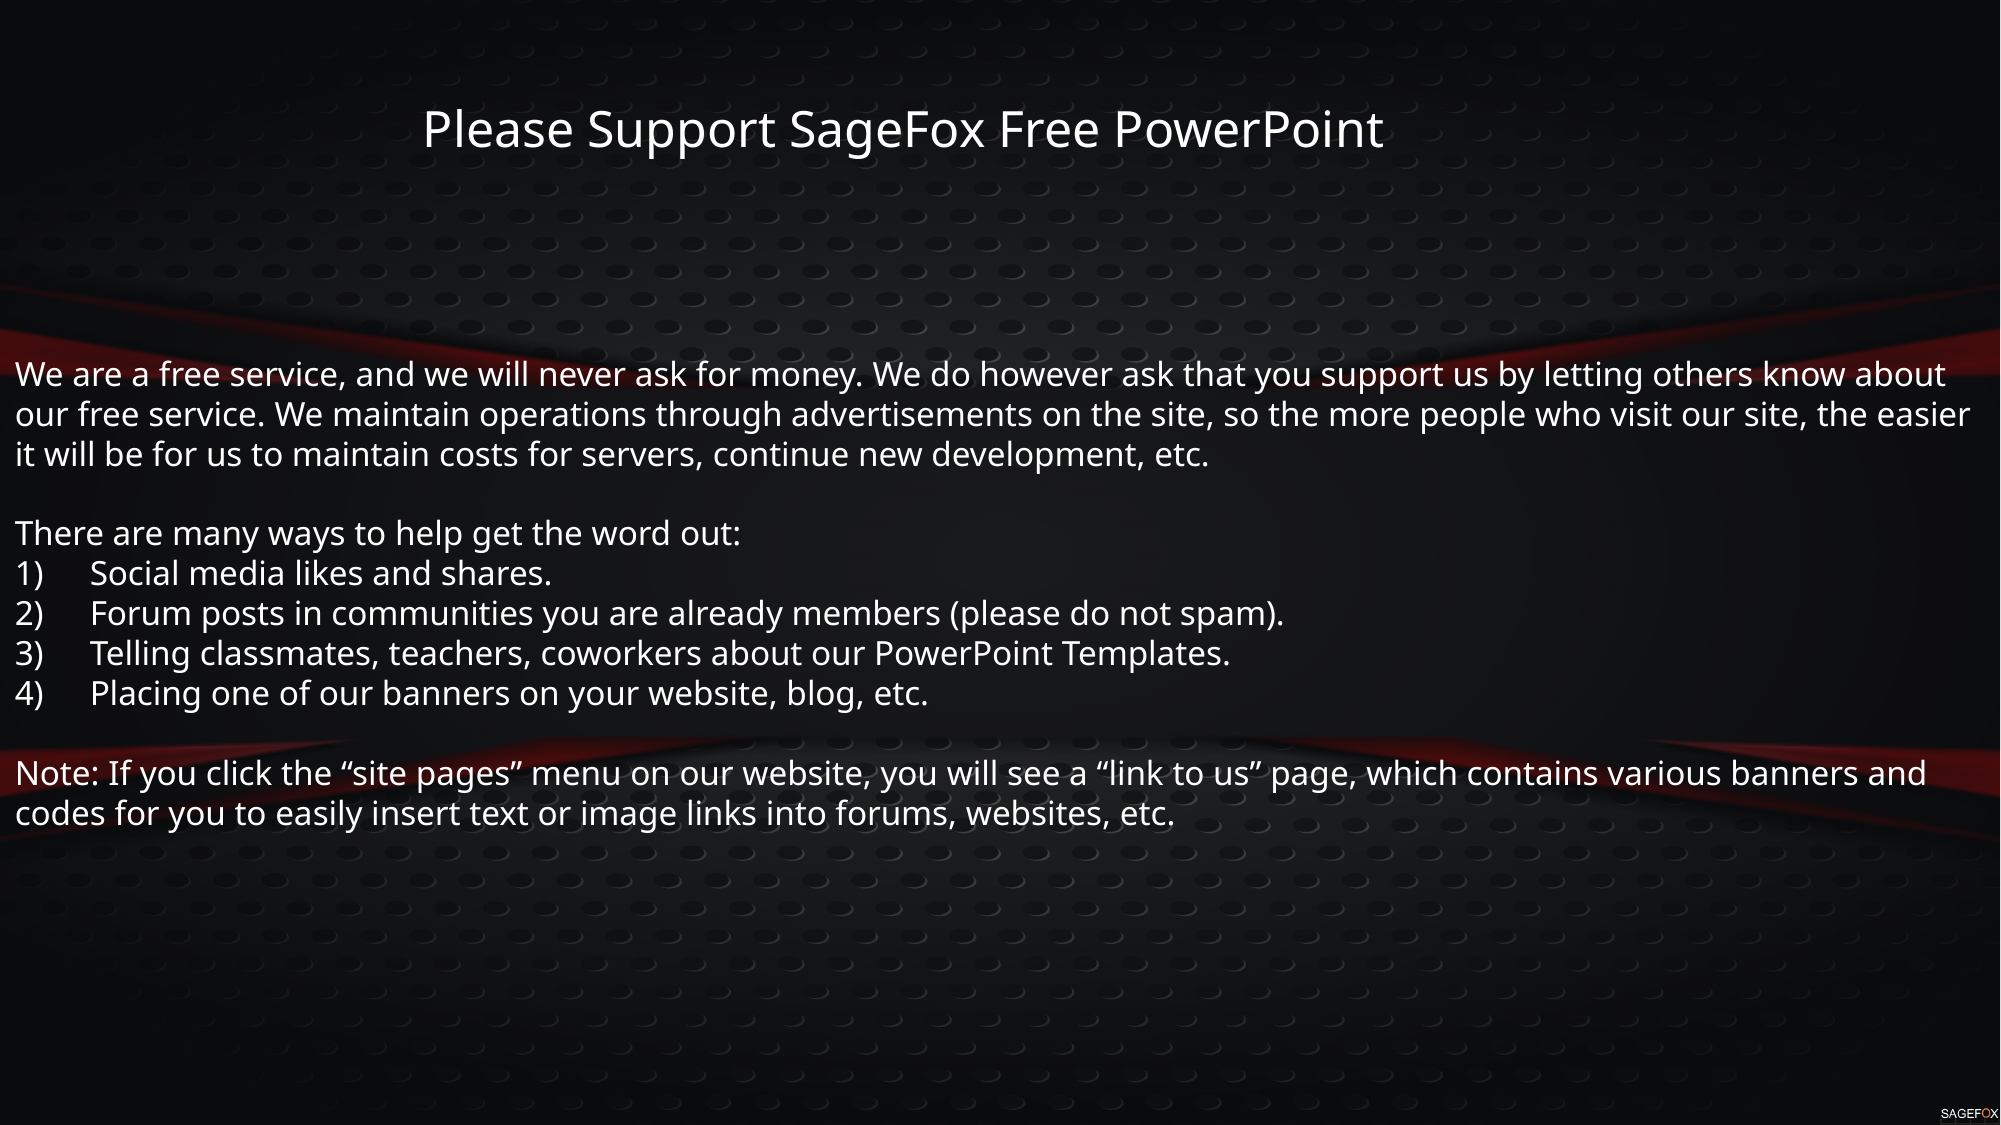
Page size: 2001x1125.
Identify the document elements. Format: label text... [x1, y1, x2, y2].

text_box We are a free service, and we will never ask for money. We do however ask that you support us by letting others know about our free service. We maintain operations through advertisements on the site, so the more people who visit our site, the easier it will be for us to maintain costs for servers, continue new development, etc. There are many ways to help get the word out: Social media likes and shares. Forum posts in communities you are already members (please do not spam). Telling classmates, teachers, coworkers about our PowerPoint Templates. Placing one of our banners on your website, blog, etc. Note: If you click the “site pages” menu on our website, you will see a “link to us” page, which contains various banners and codes for you to easily insert text or image links into forums, websites, etc. [0, 0, 2000, 1125]
title Please Support SageFox Free PowerPoint [363, 72, 1444, 190]
